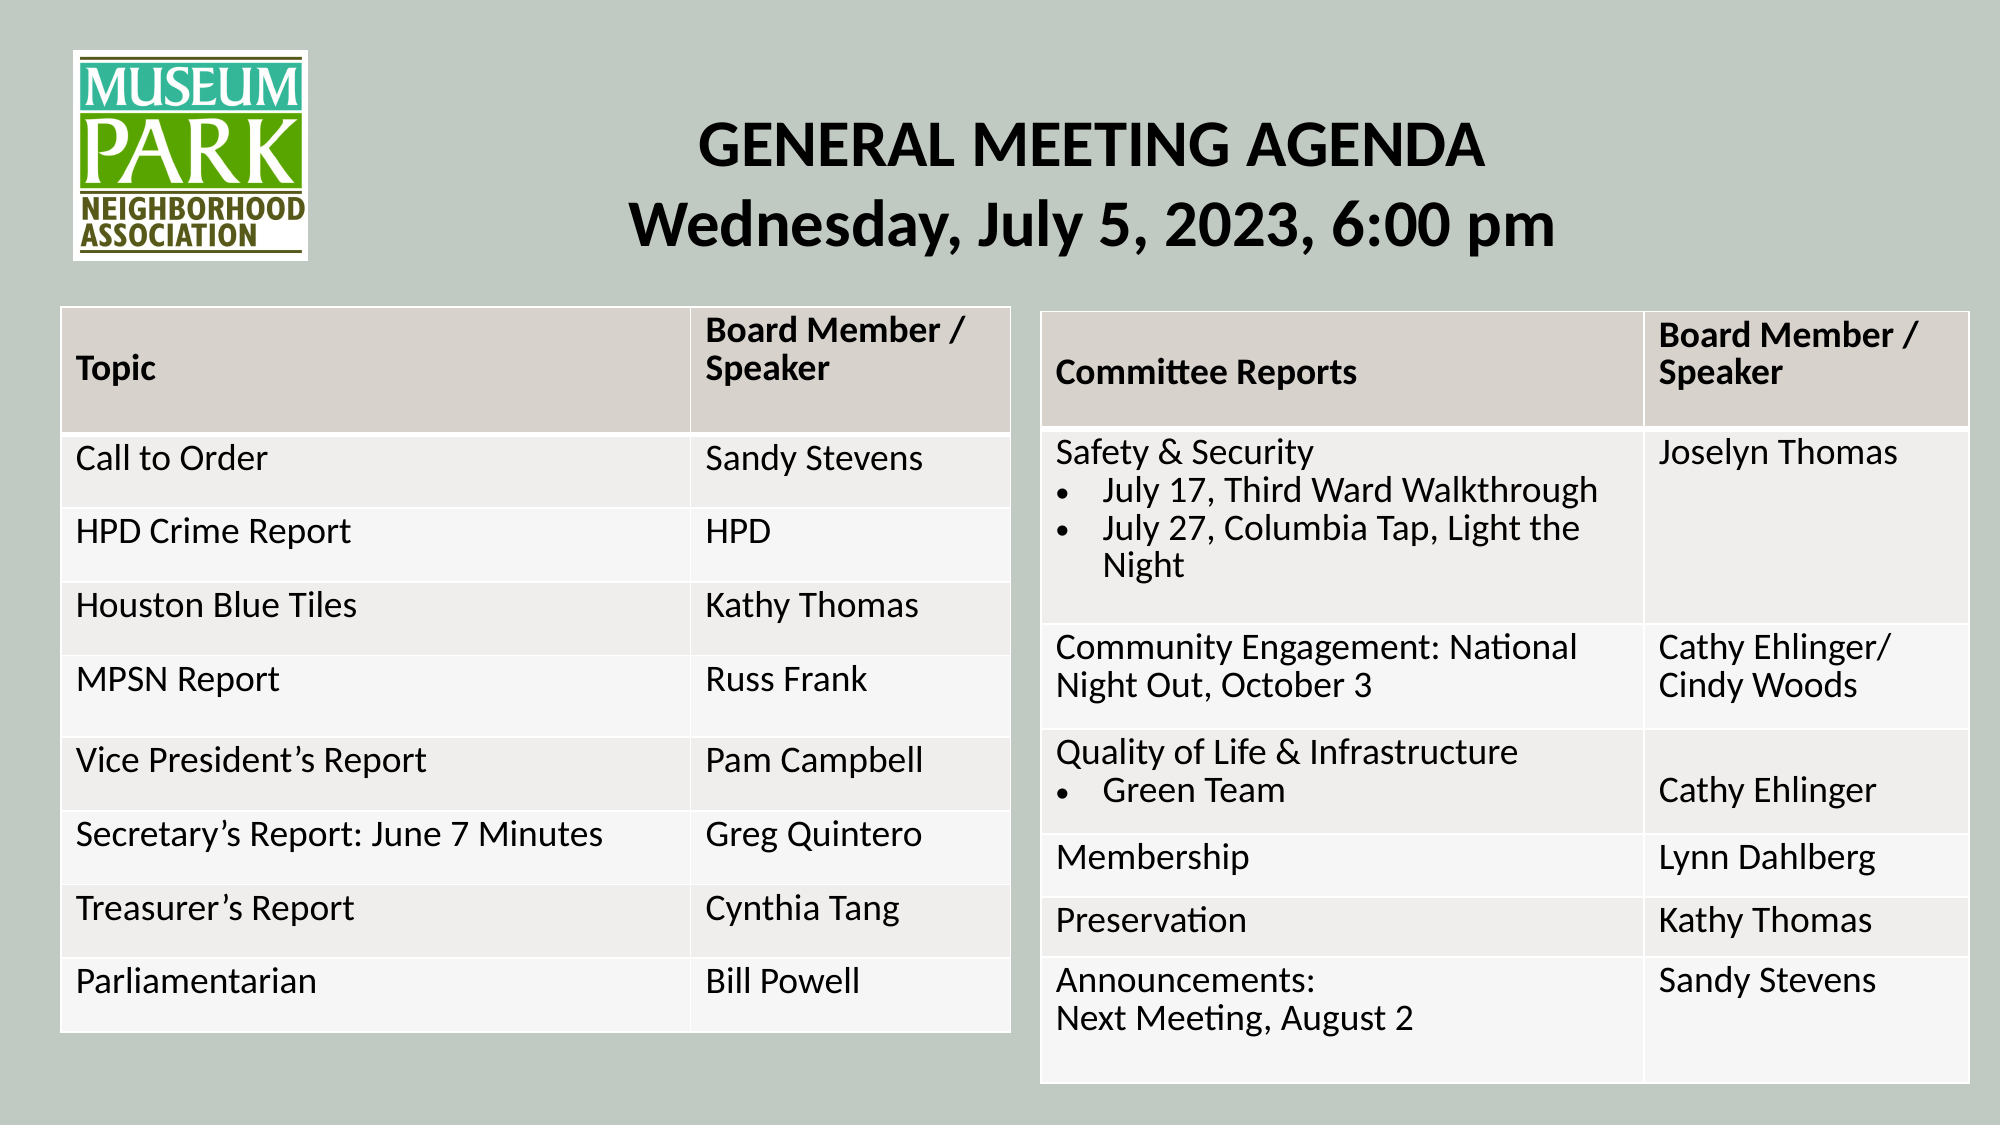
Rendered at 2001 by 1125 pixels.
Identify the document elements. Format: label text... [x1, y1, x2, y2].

table_cell Cathy Ehlinger [1645, 730, 1968, 833]
table_cell Quality of Life & Infrastructure Green Team [1042, 730, 1643, 833]
table_cell Kathy Thomas [1645, 898, 1968, 956]
table_header Committee Reports [1042, 312, 1643, 426]
table_cell Membership [1042, 835, 1643, 896]
table_cell Community Engagement: National Night Out, October 3 [1042, 625, 1643, 728]
table_cell Greg Quintero [691, 812, 1010, 884]
table_cell HPD Crime Report [62, 509, 690, 581]
table_cell Preservation [1042, 898, 1643, 956]
table_cell Call to Order [62, 437, 690, 507]
table_cell Pam Campbell [691, 738, 1010, 810]
table_cell Sandy Stevens [691, 437, 1010, 507]
table_cell Parliamentarian [62, 959, 690, 1031]
table_header Topic [62, 308, 690, 432]
table_cell Russ Frank [691, 656, 1010, 736]
text_box GENERAL MEETING AGENDA Wednesday, July 5, 2023, 6:00 pm [485, 92, 1700, 268]
table_header Board Member / Speaker [1645, 312, 1968, 426]
picture [73, 50, 308, 261]
table_cell Safety & Security July 17, Third Ward Walkthrough July 27, Columbia Tap, Light the Night [1042, 432, 1643, 623]
table_cell Sandy Stevens [1645, 958, 1968, 1082]
table_cell Bill Powell [691, 959, 1010, 1031]
table_cell HPD [691, 509, 1010, 581]
table_cell Lynn Dahlberg [1645, 835, 1968, 896]
table_cell Cathy Ehlinger/ Cindy Woods [1645, 625, 1968, 728]
table_header Board Member / Speaker [691, 308, 1010, 432]
table_cell MPSN Report [62, 656, 690, 736]
table_cell Announcements: Next Meeting, August 2 [1042, 958, 1643, 1082]
table_cell Secretary’s Report: June 7 Minutes [62, 812, 690, 884]
table_cell Vice President’s Report [62, 738, 690, 810]
table_cell Houston Blue Tiles [62, 583, 690, 655]
text_box [0, 0, 2000, 1125]
table_cell Joselyn Thomas [1645, 432, 1968, 623]
table_cell Cynthia Tang [691, 885, 1010, 957]
table_cell Kathy Thomas [691, 583, 1010, 655]
table_cell Treasurer’s Report [62, 885, 690, 957]
